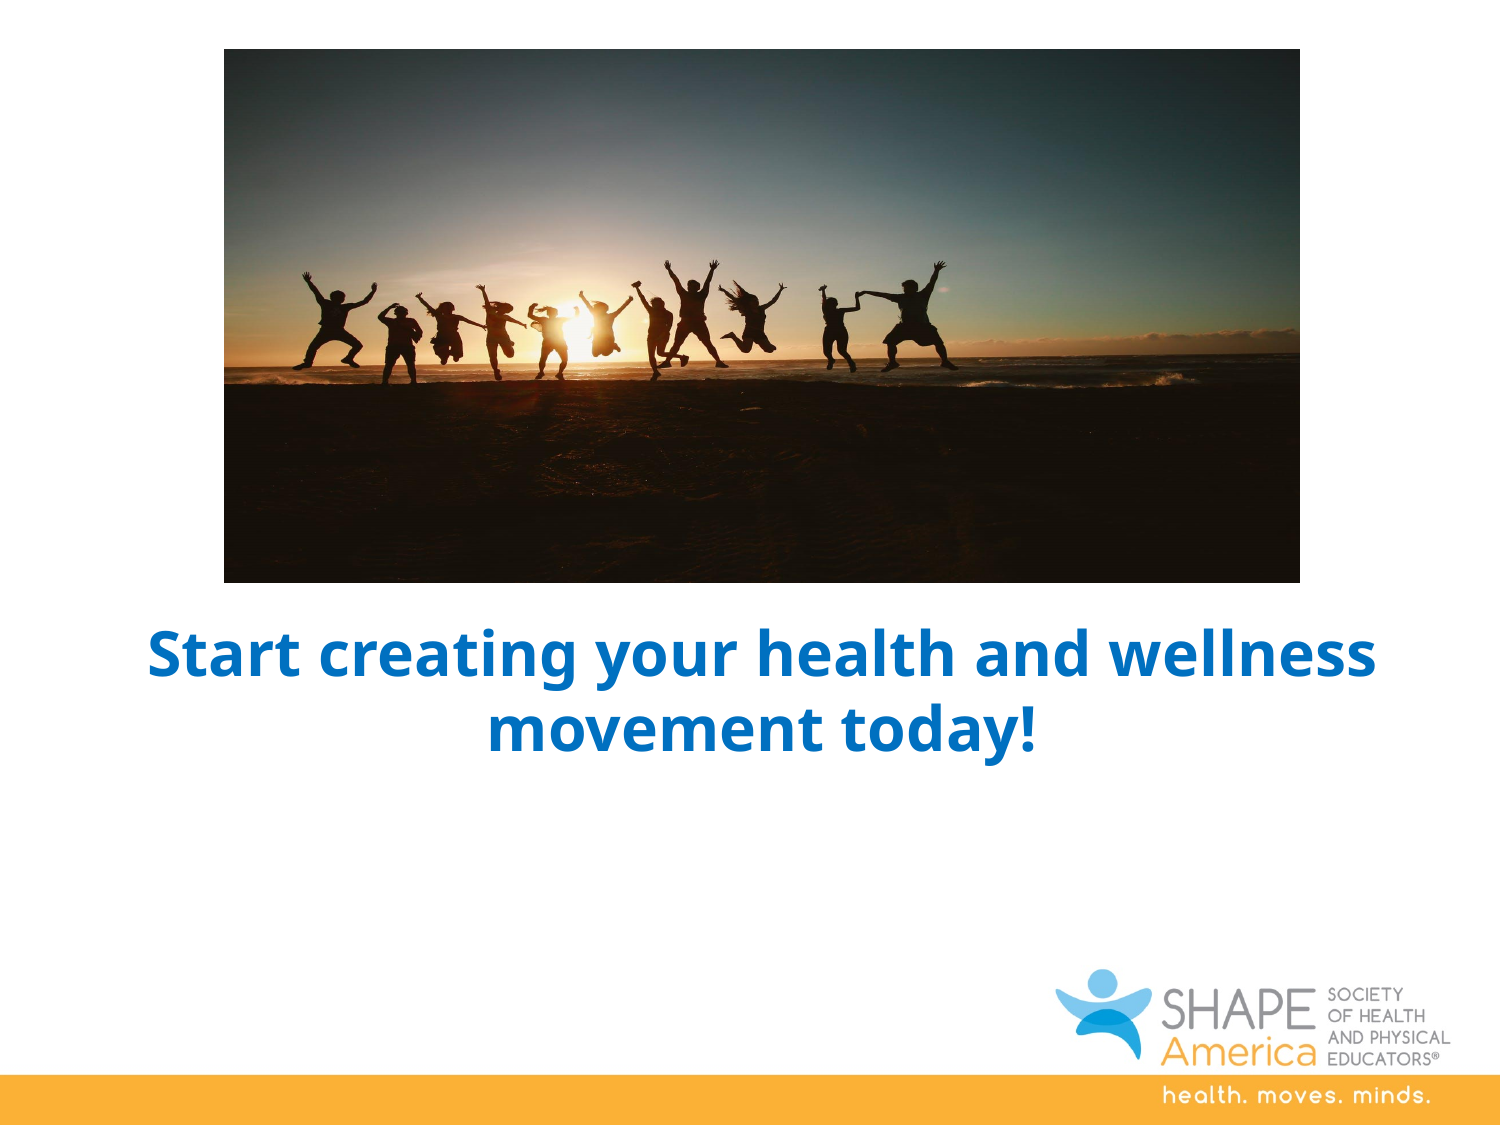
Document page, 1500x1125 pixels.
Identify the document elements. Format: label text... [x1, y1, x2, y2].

list Start creating your health and wellness movement today! [112, 606, 1413, 900]
picture [224, 49, 1301, 584]
picture [0, 965, 1500, 1125]
